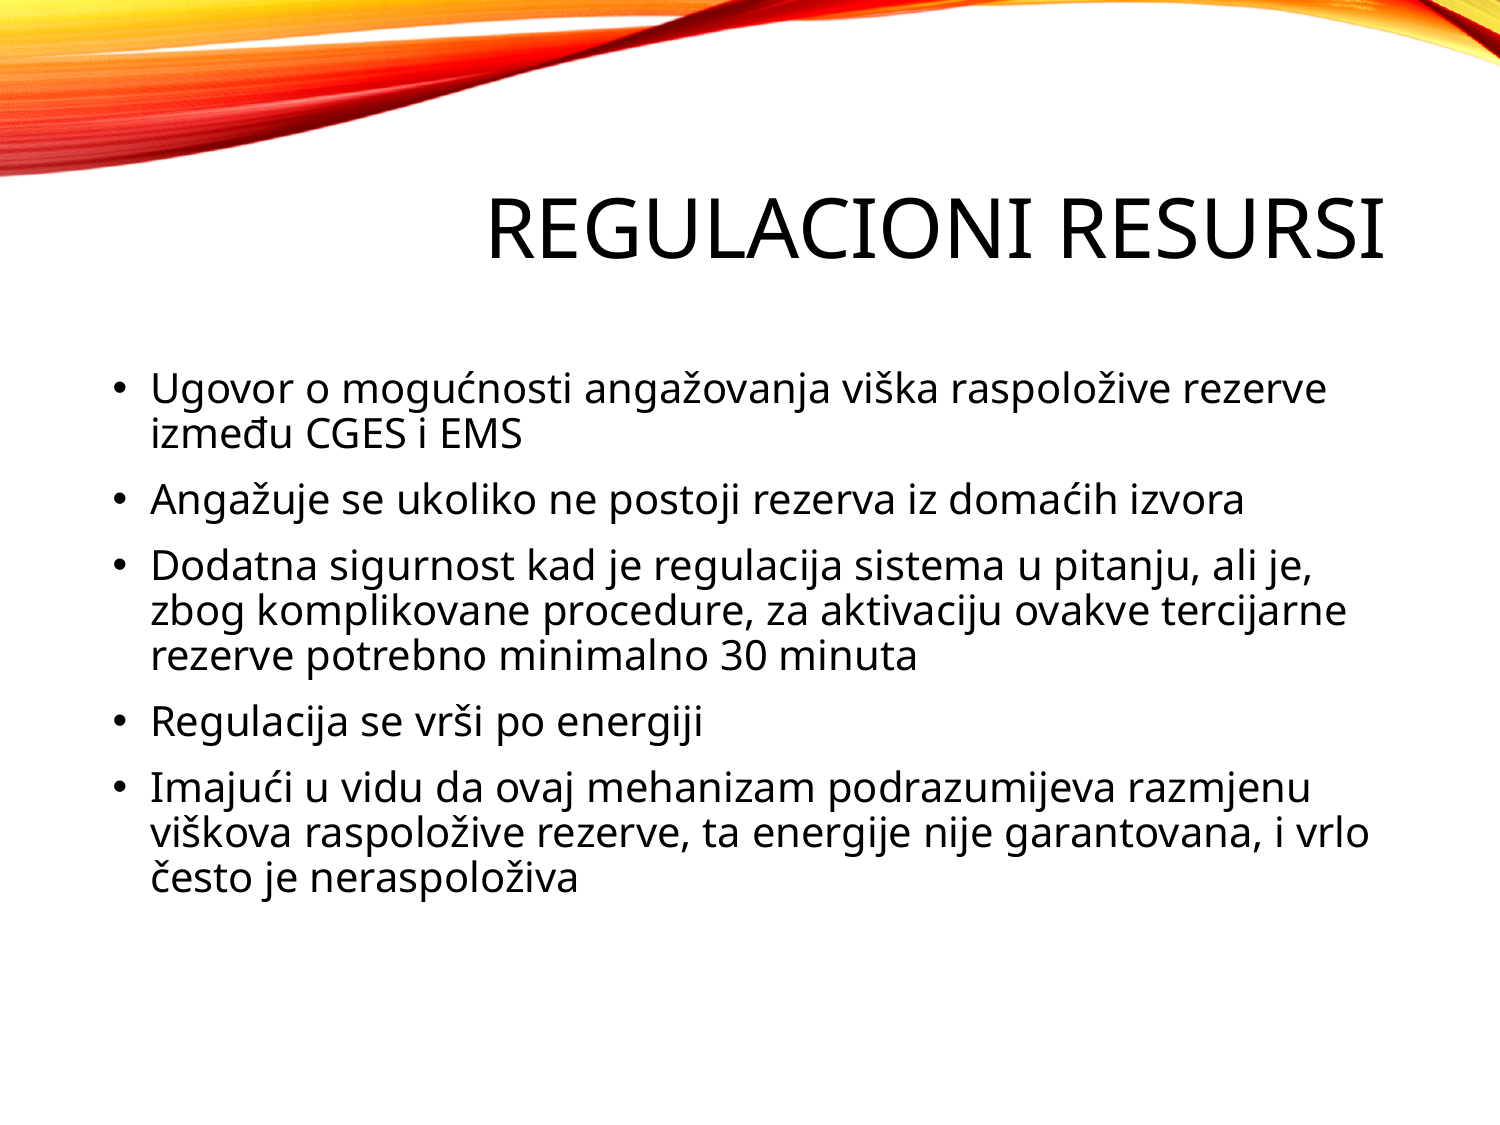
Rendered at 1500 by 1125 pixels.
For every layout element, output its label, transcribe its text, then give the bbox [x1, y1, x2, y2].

list Ugovor o mogućnosti angažovanja viška raspoložive rezerve između CGES i EMS Angažuje se ukoliko ne postoji rezerva iz domaćih izvora Dodatna sigurnost kad je regulacija sistema u pitanju, ali je, zbog komplikovane procedure, za aktivaciju ovakve tercijarne rezerve potrebno minimalno 30 minuta Regulacija se vrši po energiji Imajući u vidu da ovaj mehanizam podrazumijeva razmjenu viškova raspoložive rezerve, ta energije nije garantovana, i vrlo često je neraspoloživa [97, 360, 1403, 1028]
picture [0, 0, 1500, 178]
title Regulacioni resursi [356, 125, 1403, 338]
